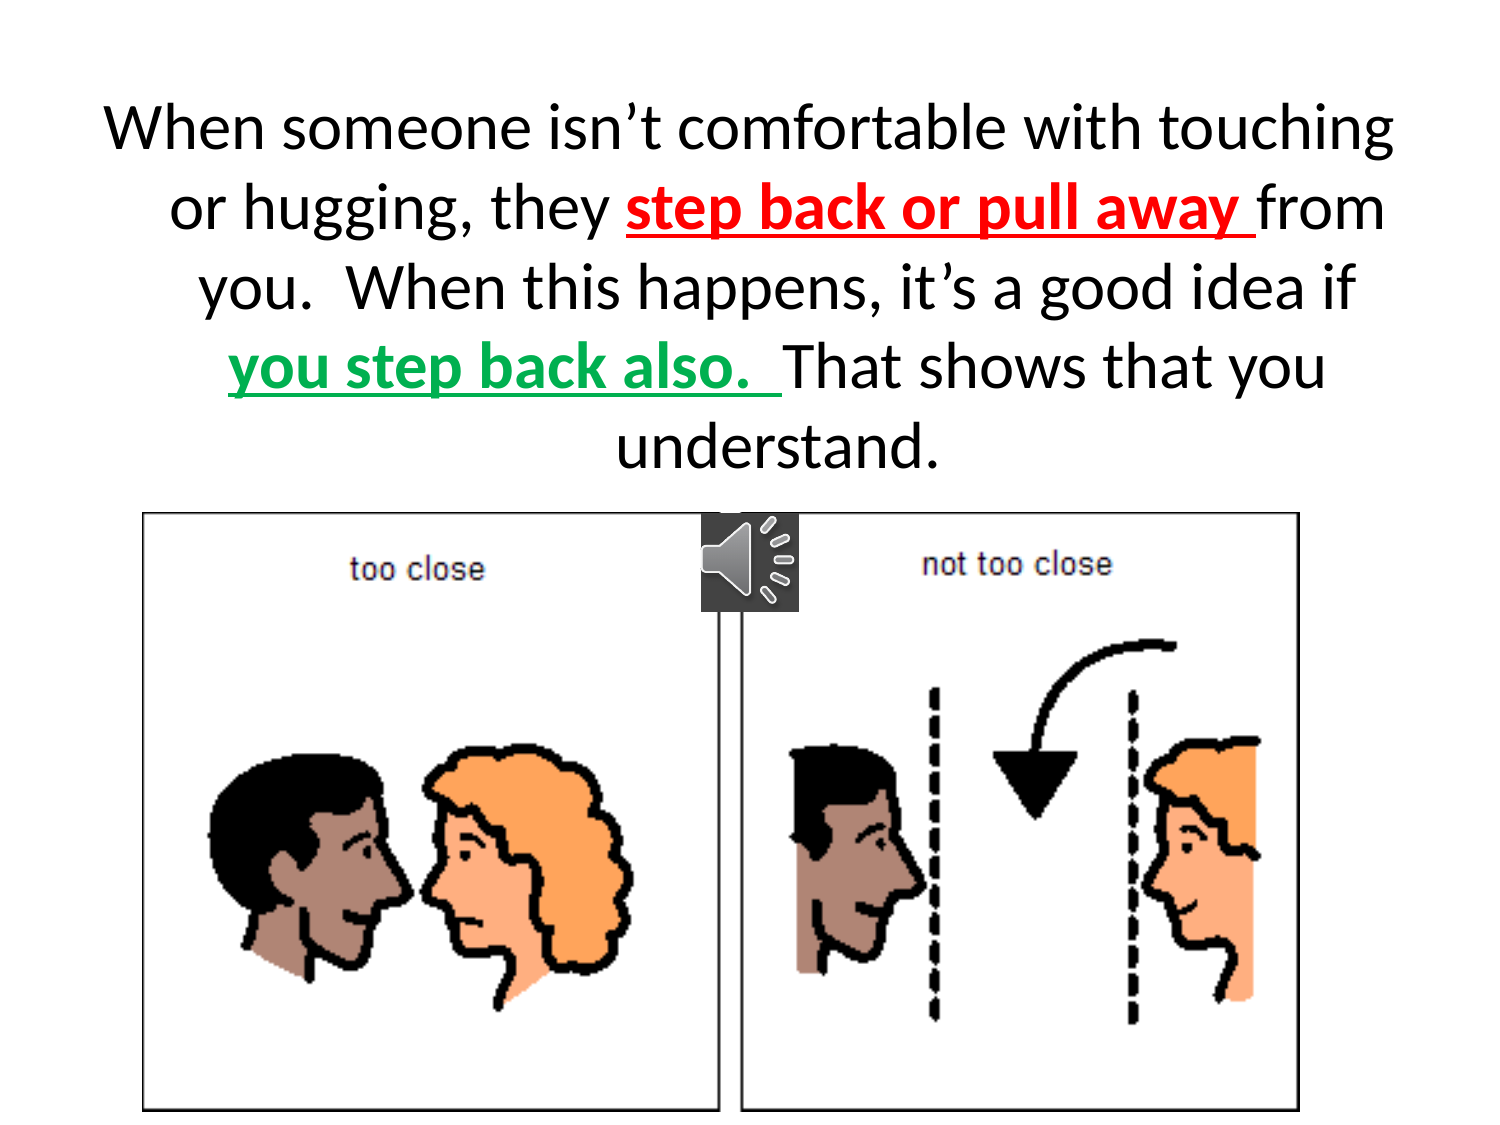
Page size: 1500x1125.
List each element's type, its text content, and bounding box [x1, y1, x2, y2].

list When someone isn’t comfortable with touching or hugging, they step back or pull away from you. When this happens, it’s a good idea if you step back also. That shows that you understand. [75, 75, 1425, 1125]
picture [142, 512, 1301, 1112]
